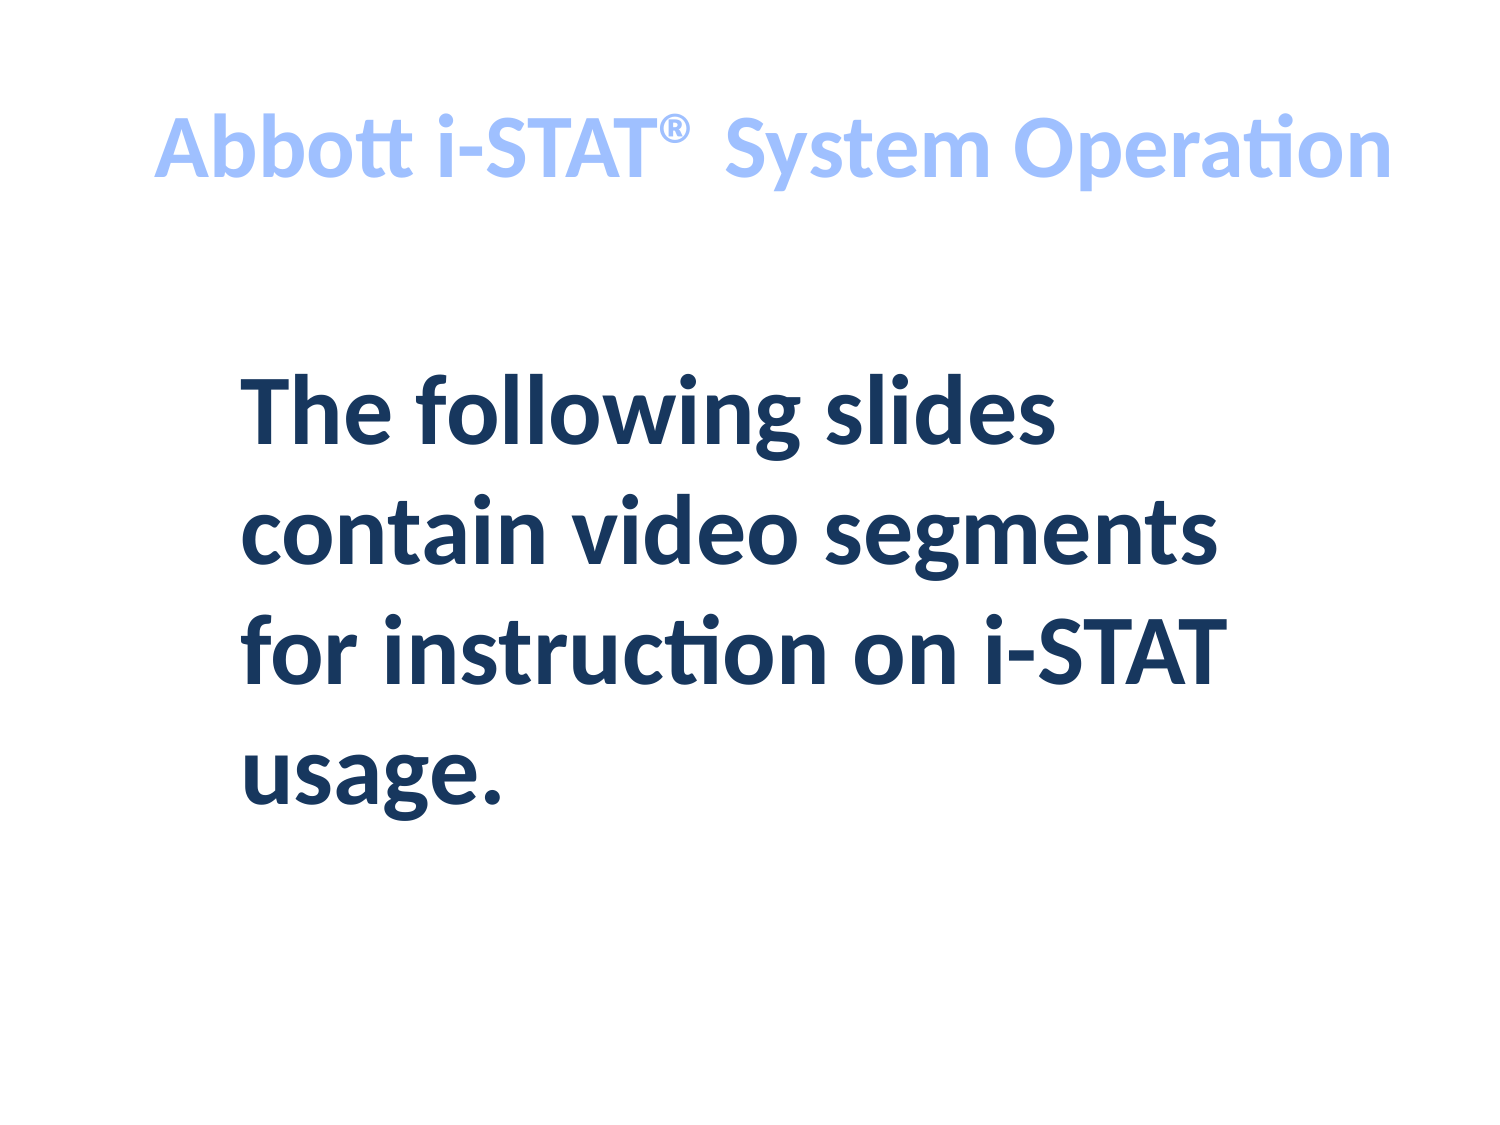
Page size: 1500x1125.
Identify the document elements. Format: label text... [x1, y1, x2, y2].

title Abbott i-STAT® System Operation [137, 74, 1413, 317]
subtitle The following slides contain video segments for instruction on i-STAT usage. [224, 337, 1276, 826]
